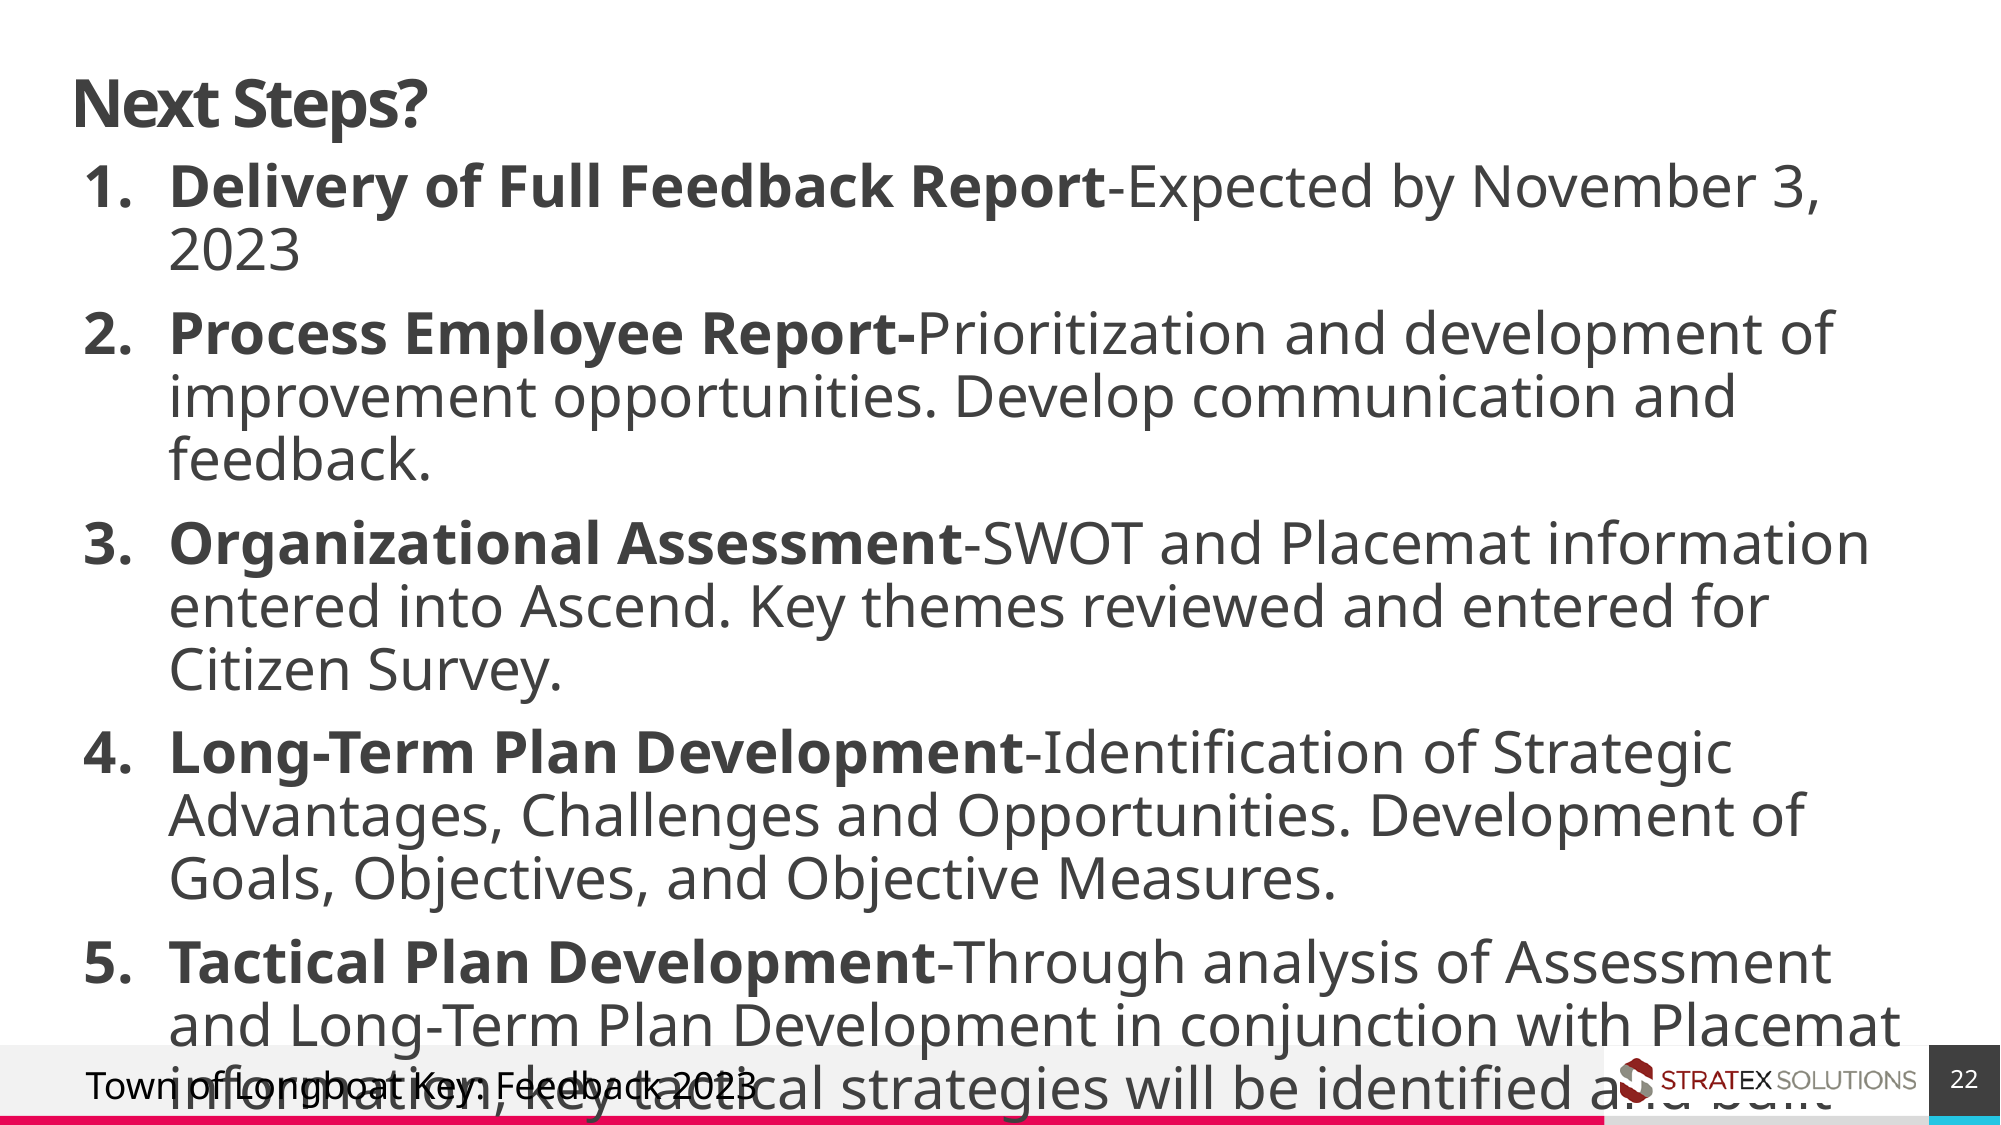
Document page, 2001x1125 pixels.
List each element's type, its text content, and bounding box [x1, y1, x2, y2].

title Next Steps? [70, 70, 1930, 142]
slide_number 22 [1929, 1045, 2000, 1116]
text_box Town of Longboat Key: Feedback 2023 [70, 1054, 1000, 1125]
list Delivery of Full Feedback Report-Expected by November 3, 2023 Process Employee Report-Prioritization and development of improvement opportunities. Develop communication and feedback. Organizational Assessment-SWOT and Placemat information entered into Ascend. Key themes reviewed and entered for Citizen Survey. Long-Term Plan Development-Identification of Strategic Advantages, Challenges and Opportunities. Development of Goals, Objectives, and Objective Measures. Tactical Plan Development-Through analysis of Assessment and Long-Term Plan Development in conjunction with Placemat information, key tactical strategies will be identified and built into an executable plan. Prepare for and Launch Plan. [83, 157, 1930, 948]
picture [1620, 1058, 1916, 1103]
